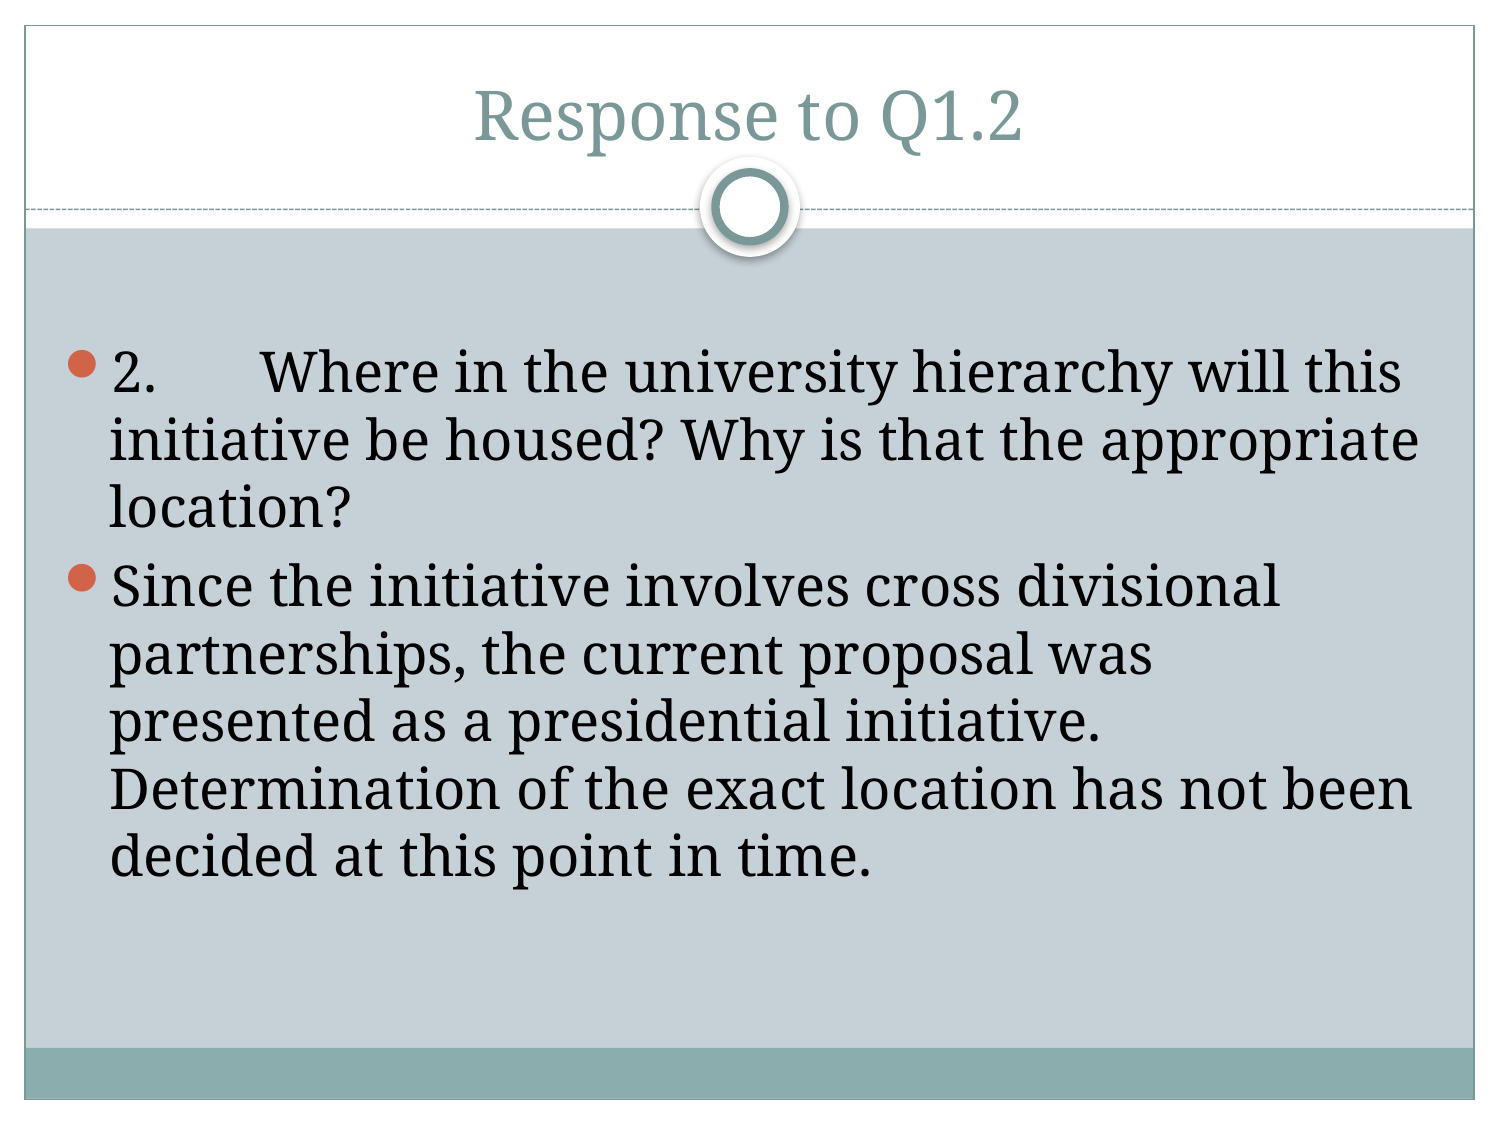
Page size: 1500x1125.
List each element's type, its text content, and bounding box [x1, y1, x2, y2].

title Response to Q1.2 [49, 37, 1450, 162]
list 2. Where in the university hierarchy will this initiative be housed? Why is that the appropriate location? Since the initiative involves cross divisional partnerships, the current proposal was presented as a presidential initiative. Determination of the exact location has not been decided at this point in time. [49, 250, 1445, 1001]
